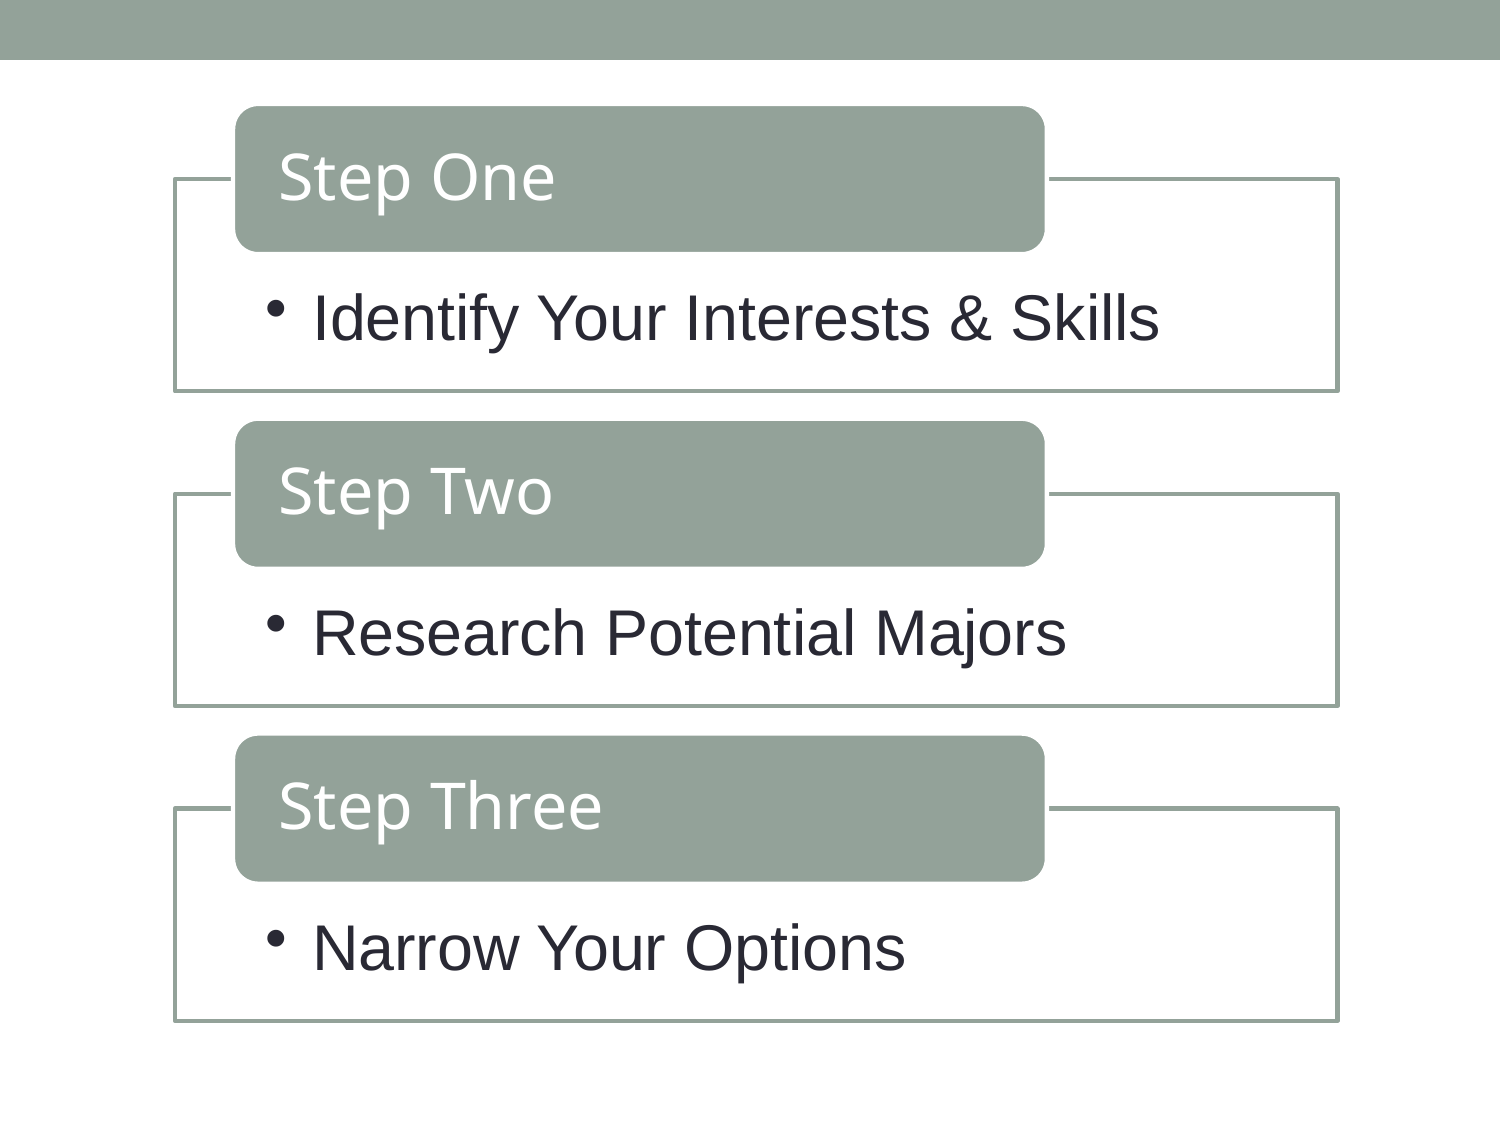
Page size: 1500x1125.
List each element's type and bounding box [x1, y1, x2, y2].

text_box [174, 99, 1338, 1026]
